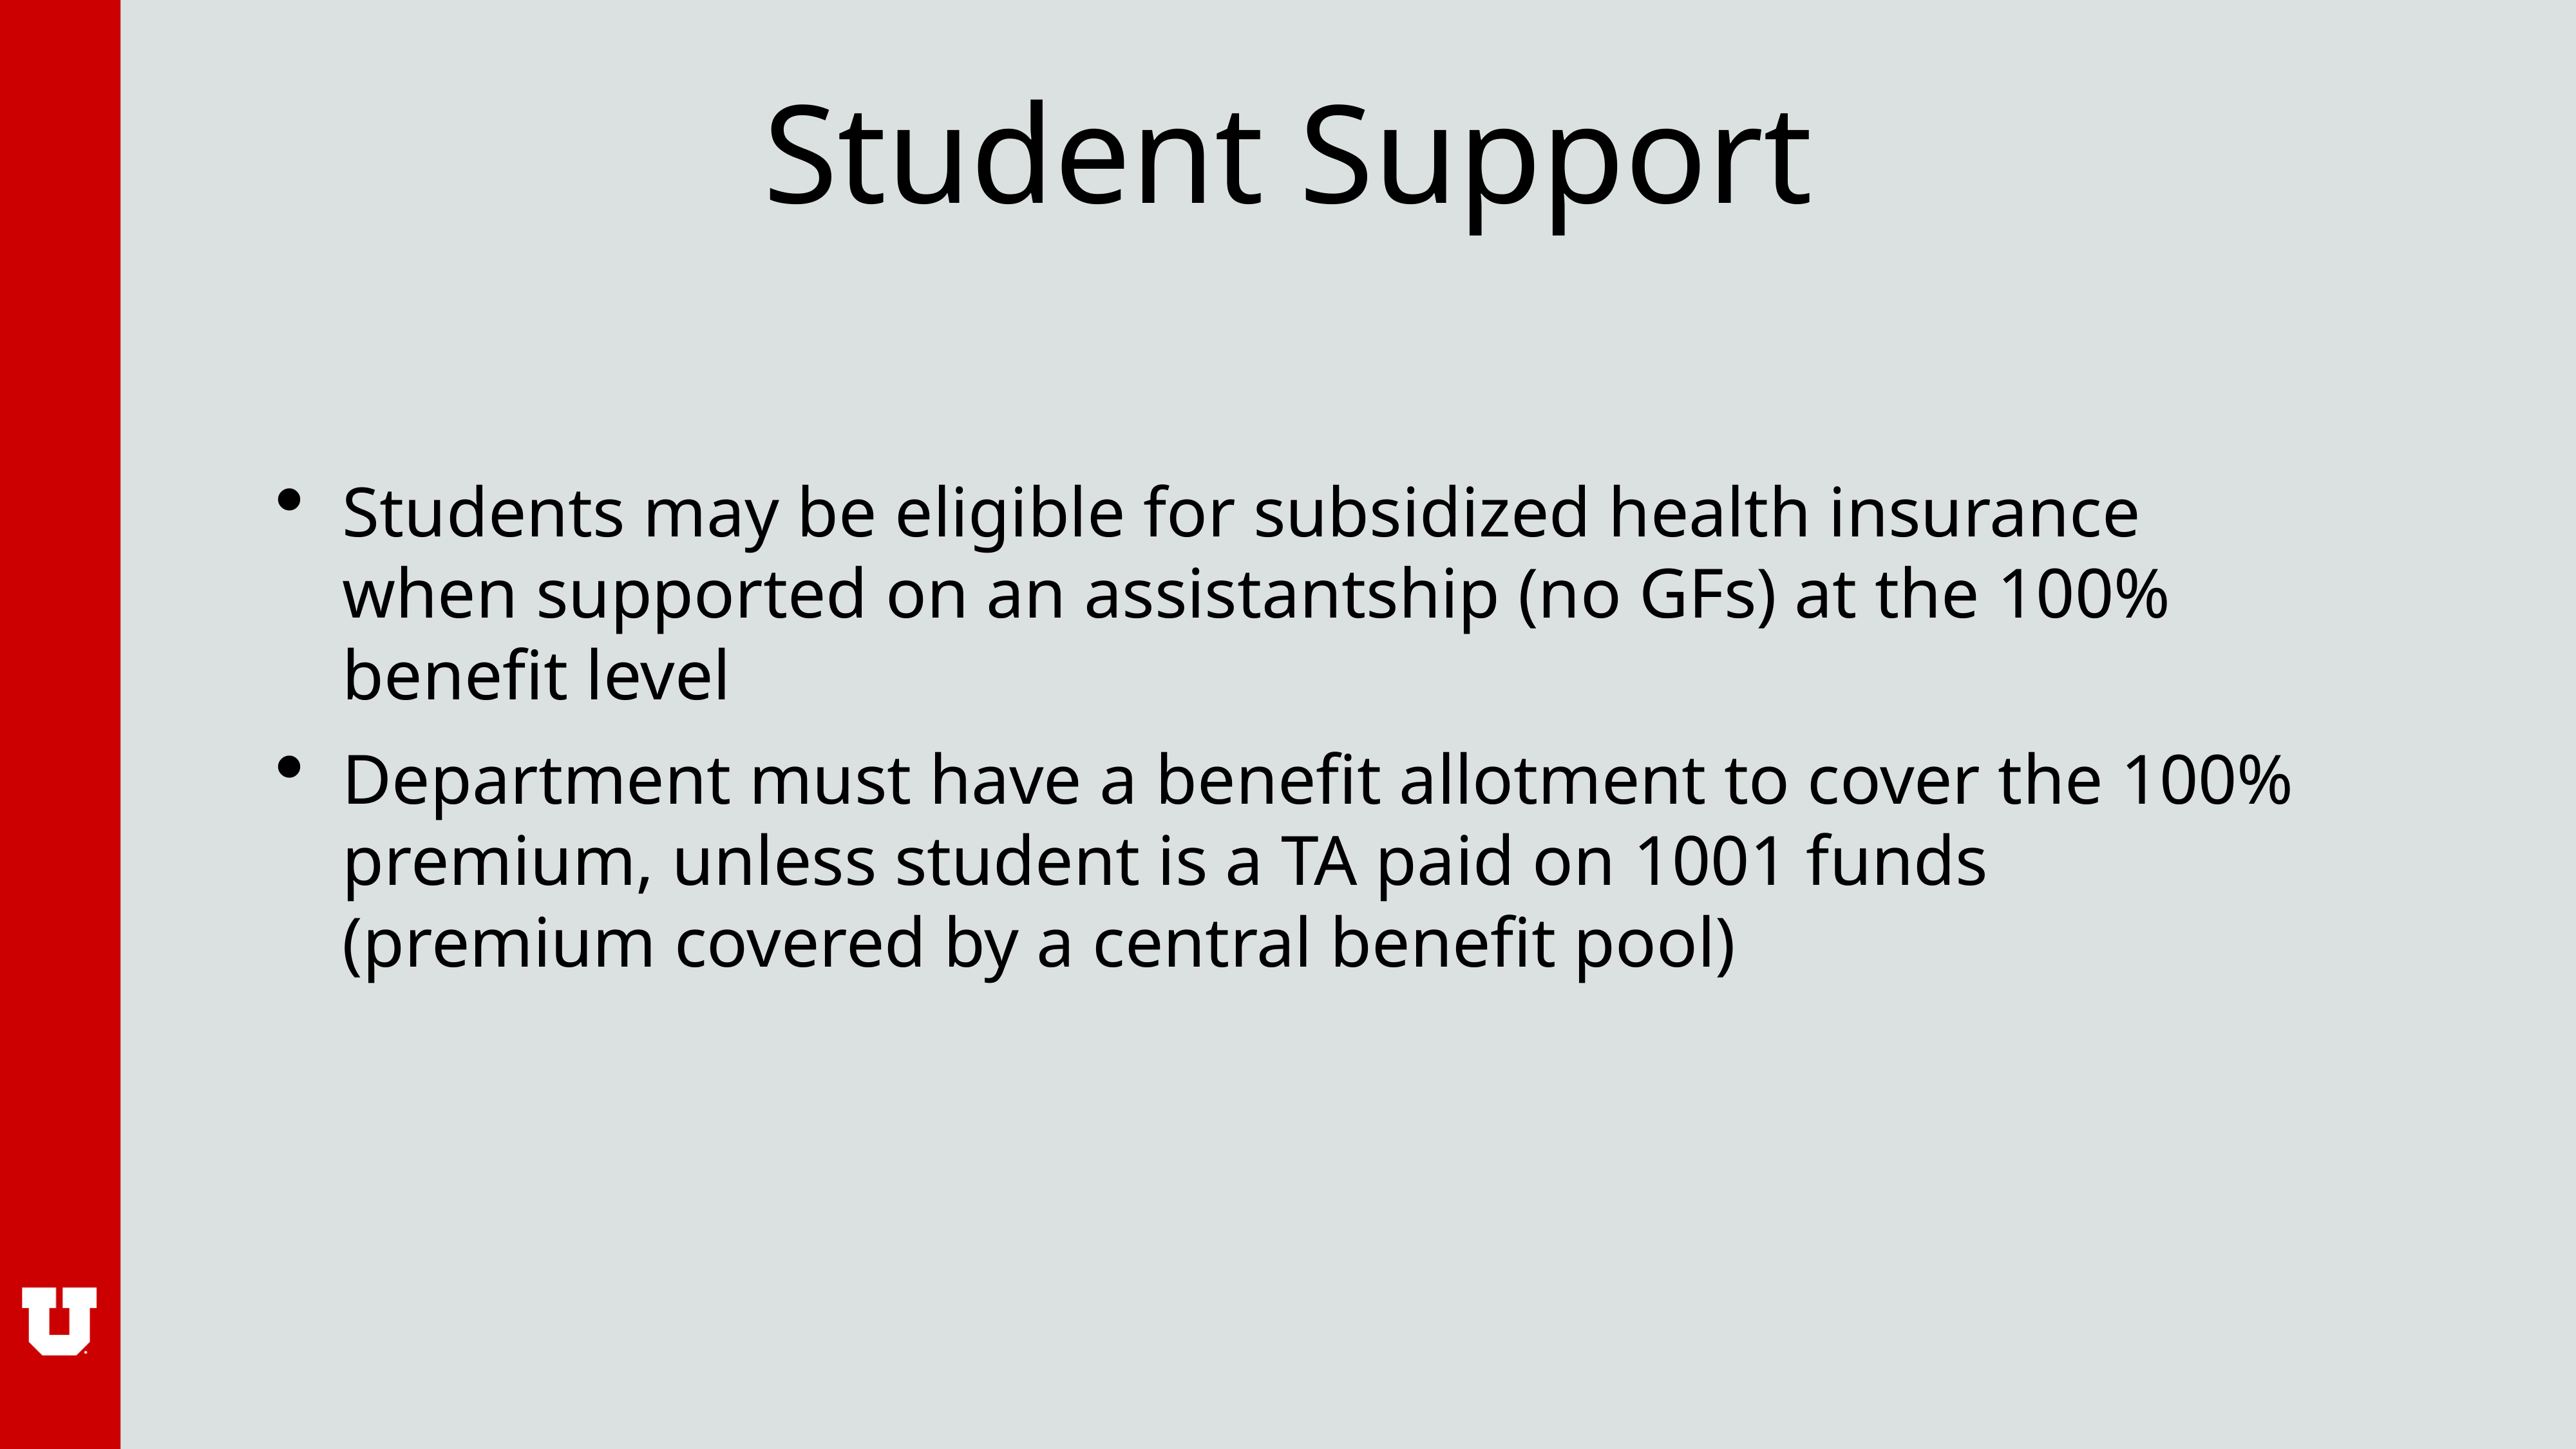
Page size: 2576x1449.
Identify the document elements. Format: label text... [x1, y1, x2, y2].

text_box Student Support [321, 24, 2254, 273]
list Students may be eligible for subsidized health insurance when supported on an assistantship (no GFs) at the 100% benefit level Department must have a benefit allotment to cover the 100% premium, unless student is a TA paid on 1001 funds (premium covered by a central benefit pool) [269, 352, 2307, 1097]
picture [0, 0, 120, 1449]
